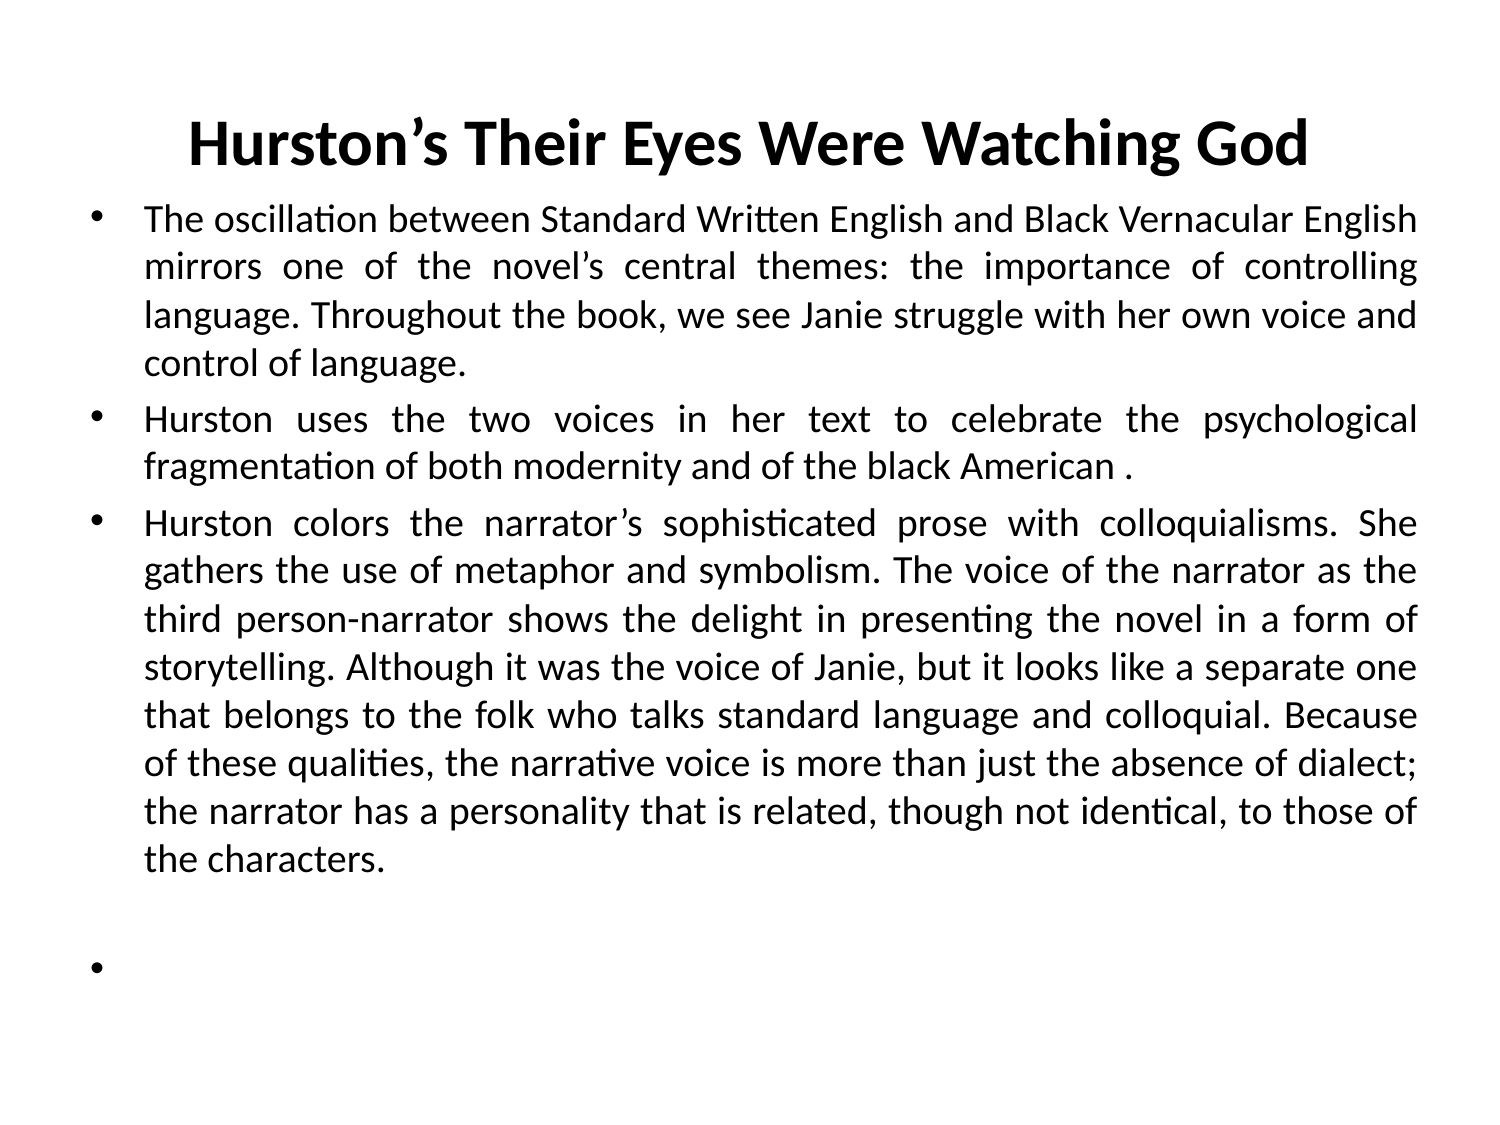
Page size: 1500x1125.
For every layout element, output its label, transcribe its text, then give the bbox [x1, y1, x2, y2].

list The oscillation between Standard Written English and Black Vernacular English mirrors one of the novel’s central themes: the importance of controlling language. Throughout the book, we see Janie struggle with her own voice and control of language. Hurston uses the two voices in her text to celebrate the psychological fragmentation of both modernity and of the black American . Hurston colors the narrator’s sophisticated prose with colloquialisms. She gathers the use of metaphor and symbolism. The voice of the narrator as the third person-narrator shows the delight in presenting the novel in a form of storytelling. Although it was the voice of Janie, but it looks like a separate one that belongs to the folk who talks standard language and colloquial. Because of these qualities, the narrative voice is more than just the absence of dialect; the narrator has a personality that is related, though not identical, to those of the characters. [75, 184, 1436, 1005]
title Hurston’s Their Eyes Were Watching God [75, 45, 1425, 184]
